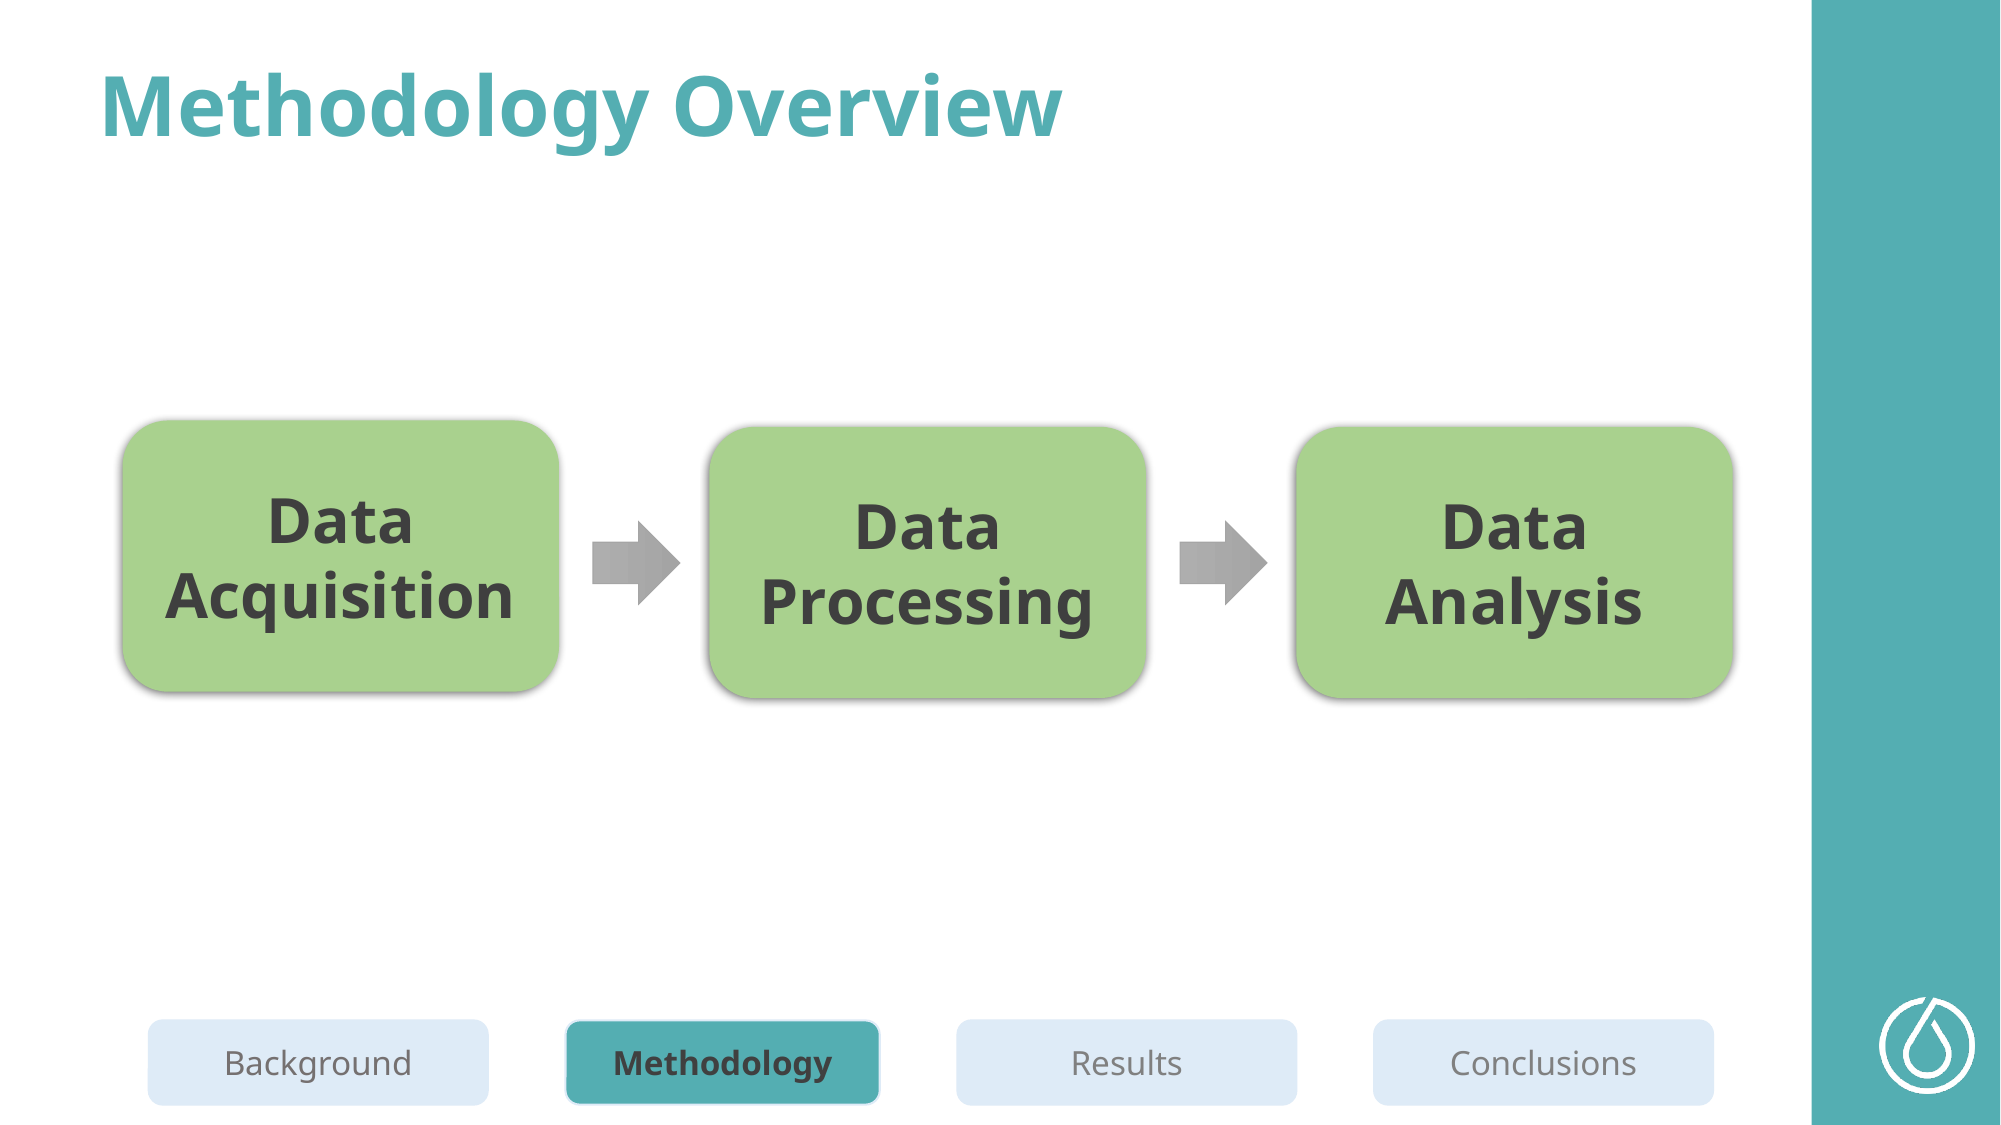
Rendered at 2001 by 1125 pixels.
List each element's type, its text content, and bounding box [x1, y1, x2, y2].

text_box Methodology Overview [84, 45, 1080, 161]
text_box [592, 520, 681, 606]
picture [1879, 997, 1975, 1094]
text_box [1179, 520, 1268, 606]
text_box Data Processing [709, 426, 1146, 699]
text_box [148, 1020, 1713, 1105]
text_box Data Acquisition [122, 420, 560, 692]
text_box Data Analysis [1296, 426, 1733, 699]
